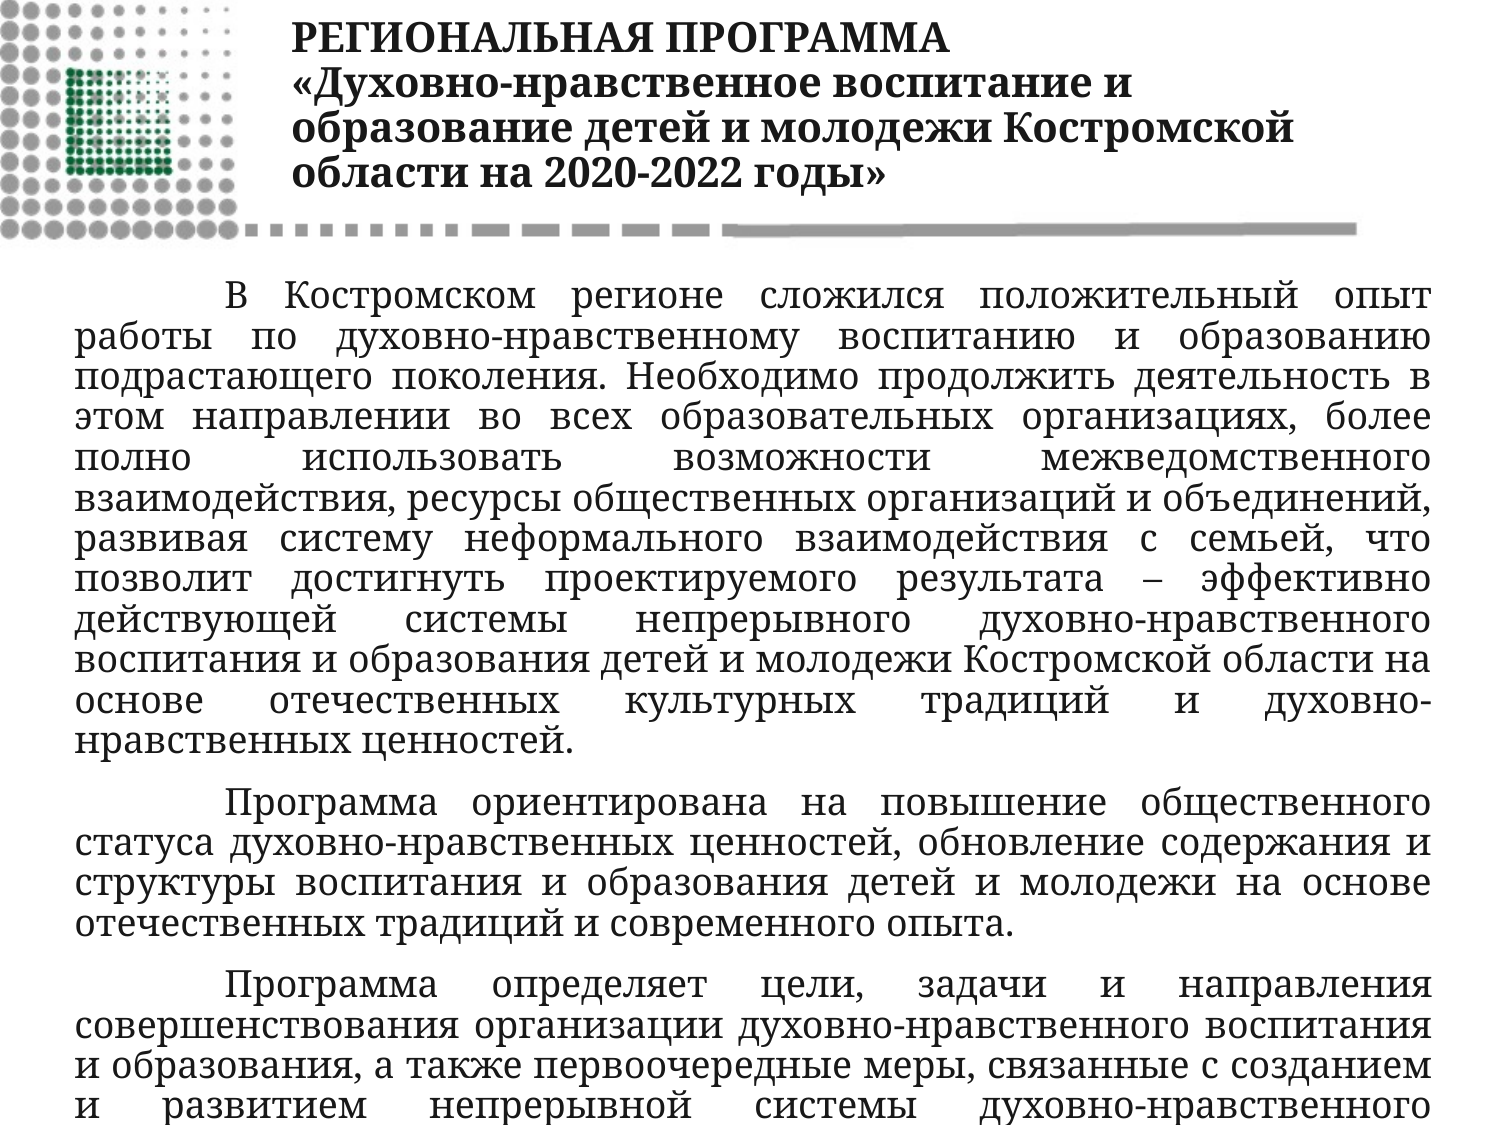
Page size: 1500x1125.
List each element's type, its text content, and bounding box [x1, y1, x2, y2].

list В Костромском регионе сложился положительный опыт работы по духовно-нравственному воспитанию и образованию подрастающего поколения. Необходимо продолжить деятельность в этом направлении во всех образовательных организациях, более полно использовать возможности межведомственного взаимодействия, ресурсы общественных организаций и объединений, развивая систему неформального взаимодействия с семьей, что позволит достигнуть проектируемого результата – эффективно действующей системы непрерывного духовно-нравственного воспитания и образования детей и молодежи Костромской области на основе отечественных культурных традиций и духовно-нравственных ценностей. Программа ориентирована на повышение общественного статуса духовно-нравственных ценностей, обновление содержания и структуры воспитания и образования детей и молодежи на основе отечественных традиций и современного опыта. Программа определяет цели, задачи и направления совершенствования организации духовно-нравственного воспитания и образования, а также первоочередные меры, связанные с созданием и развитием непрерывной системы духовно-нравственного воспитания и образования подрастающего поколения на основе согласования и своевременной координации организационно-управленческих решений, и действий различных ведомств и организаций. [59, 268, 1448, 1068]
picture [0, 0, 1500, 1125]
title РЕГИОНАЛЬНАЯ ПРОГРАММА «Духовно-нравственное воспитание и образование детей и молодежи Костромской области на 2020-2022 годы» [276, 53, 1424, 210]
